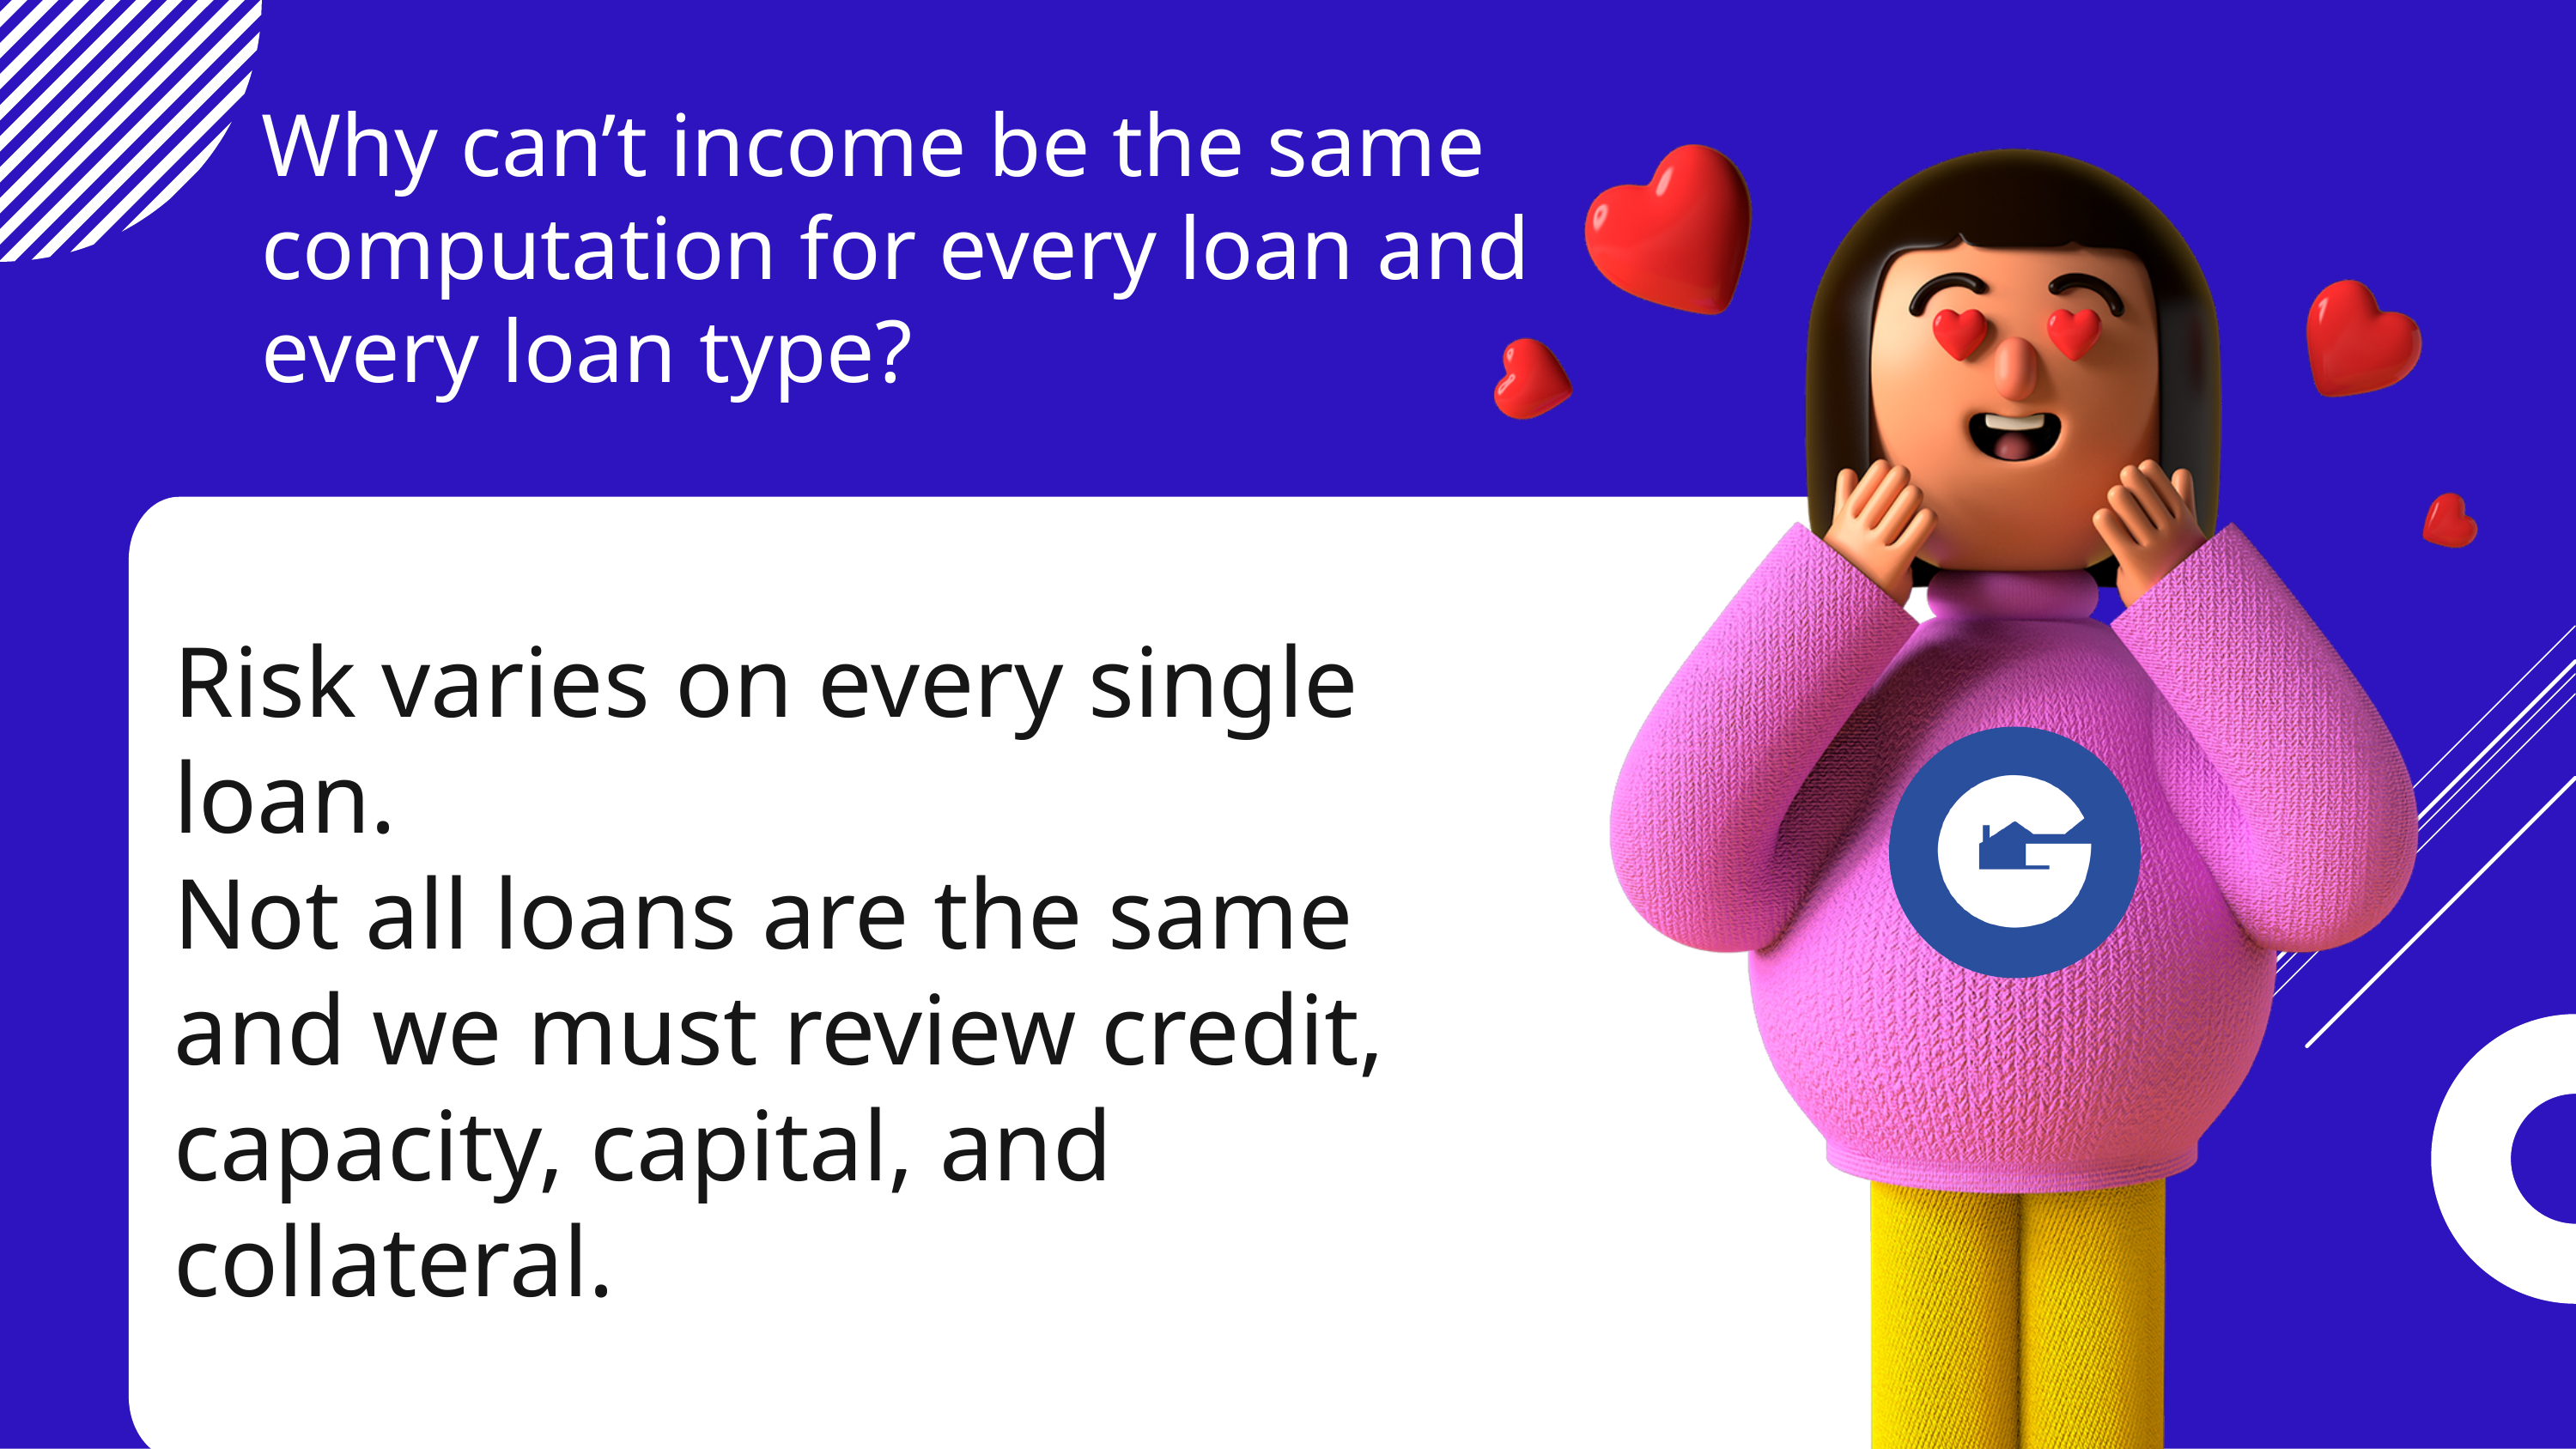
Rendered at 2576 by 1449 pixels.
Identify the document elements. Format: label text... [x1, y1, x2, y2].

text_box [1888, 726, 2142, 979]
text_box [0, 0, 263, 263]
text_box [2431, 1014, 2576, 1304]
text_box Why can’t income be the same computation for every loan and every loan type? [261, 90, 1559, 400]
text_box [1493, 144, 2479, 1449]
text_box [128, 496, 1953, 1449]
